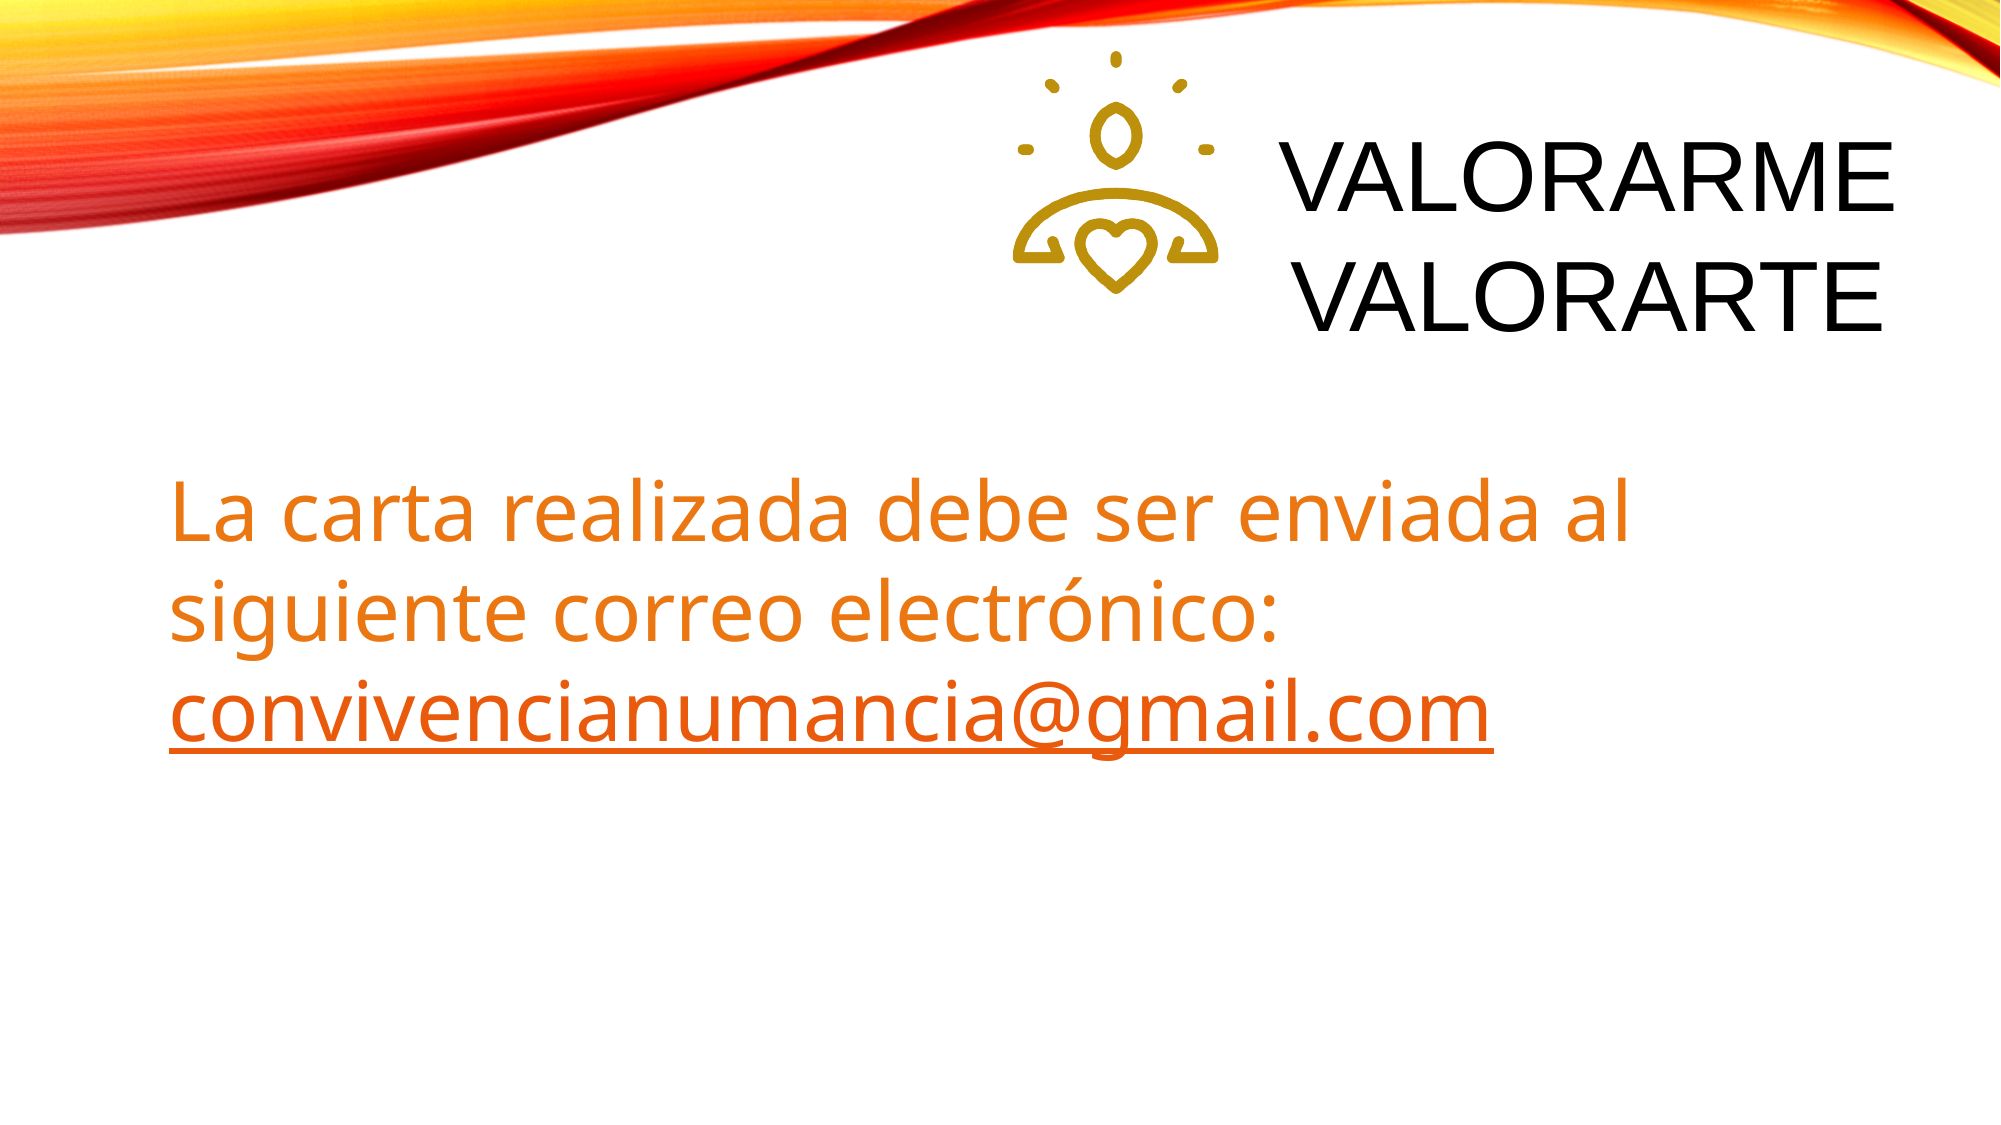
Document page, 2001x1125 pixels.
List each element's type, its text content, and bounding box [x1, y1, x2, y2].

text_box VALORARME VALORARTE [1177, 104, 2000, 360]
text_box La carta realizada debe ser enviada al siguiente correo electrónico: convivencianumancia@gmail.com [153, 451, 1836, 780]
picture [0, 0, 2000, 295]
